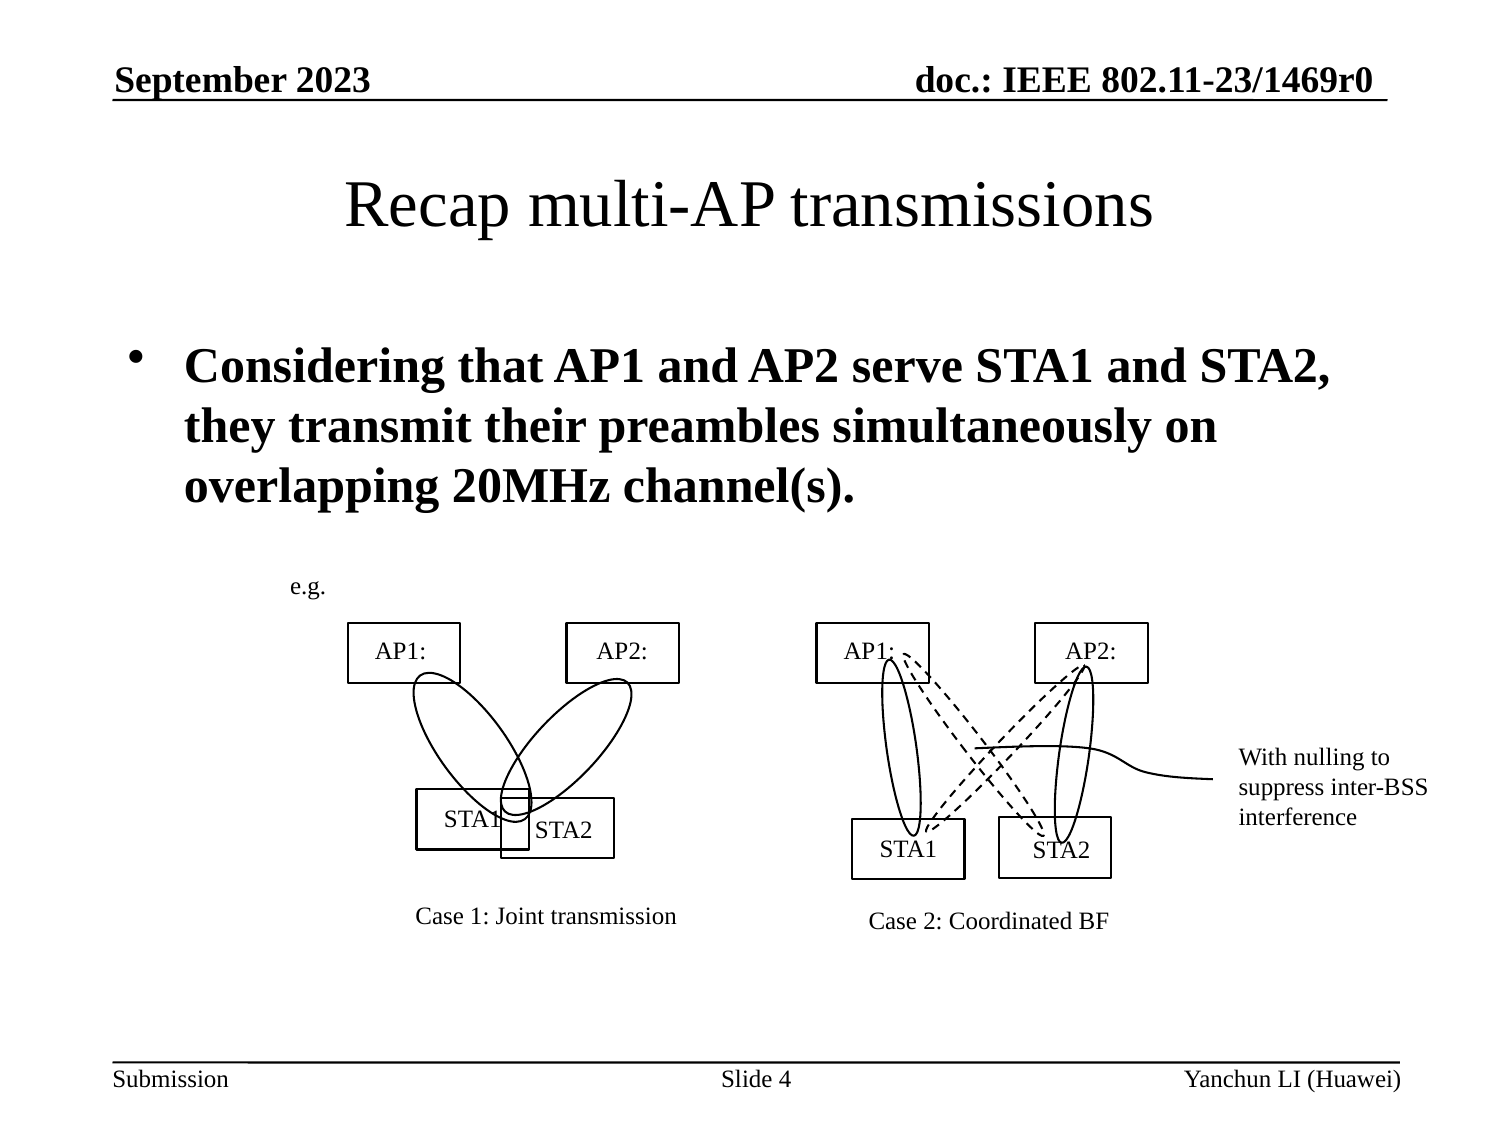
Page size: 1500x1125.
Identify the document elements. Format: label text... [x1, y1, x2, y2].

text_box [816, 623, 929, 684]
text_box AP1: [828, 627, 910, 673]
text_box e.g. [275, 562, 342, 608]
text_box [1054, 760, 1088, 843]
text_box [974, 746, 1213, 780]
text_box [926, 766, 987, 832]
list Considering that AP1 and AP2 serve STA1 and STA2, they transmit their preambles simultaneously on overlapping 20MHz channel(s). [112, 324, 1388, 553]
text_box [1060, 666, 1094, 748]
footer Yanchun LI (Huawei) [1180, 1061, 1402, 1093]
text_box With nulling to suppress inter-BSS interference [1223, 732, 1479, 838]
title Recap multi-AP transmissions [112, 112, 1388, 288]
text_box Case 2: Coordinated BF [853, 897, 1125, 942]
text_box [347, 623, 461, 684]
text_box [994, 665, 1085, 747]
text_box [903, 654, 1044, 836]
text_box Case 1: Joint transmission [400, 891, 693, 937]
text_box [882, 659, 921, 836]
text_box AP2: [1050, 627, 1132, 673]
text_box [1035, 623, 1148, 684]
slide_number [114, 54, 374, 101]
text_box [992, 751, 1013, 765]
text_box [413, 672, 530, 822]
text_box STA2 [1017, 825, 1106, 871]
text_box [852, 818, 965, 880]
text_box STA2 [520, 806, 608, 851]
text_box [501, 797, 614, 859]
text_box [566, 623, 679, 684]
slide_number Slide 4 [712, 1061, 800, 1093]
text_box [500, 678, 632, 816]
text_box AP2: [581, 627, 663, 673]
text_box [416, 789, 529, 850]
text_box AP1: [359, 627, 442, 673]
text_box [998, 817, 1112, 878]
text_box STA1 [429, 795, 517, 841]
text_box STA1 [864, 825, 953, 870]
